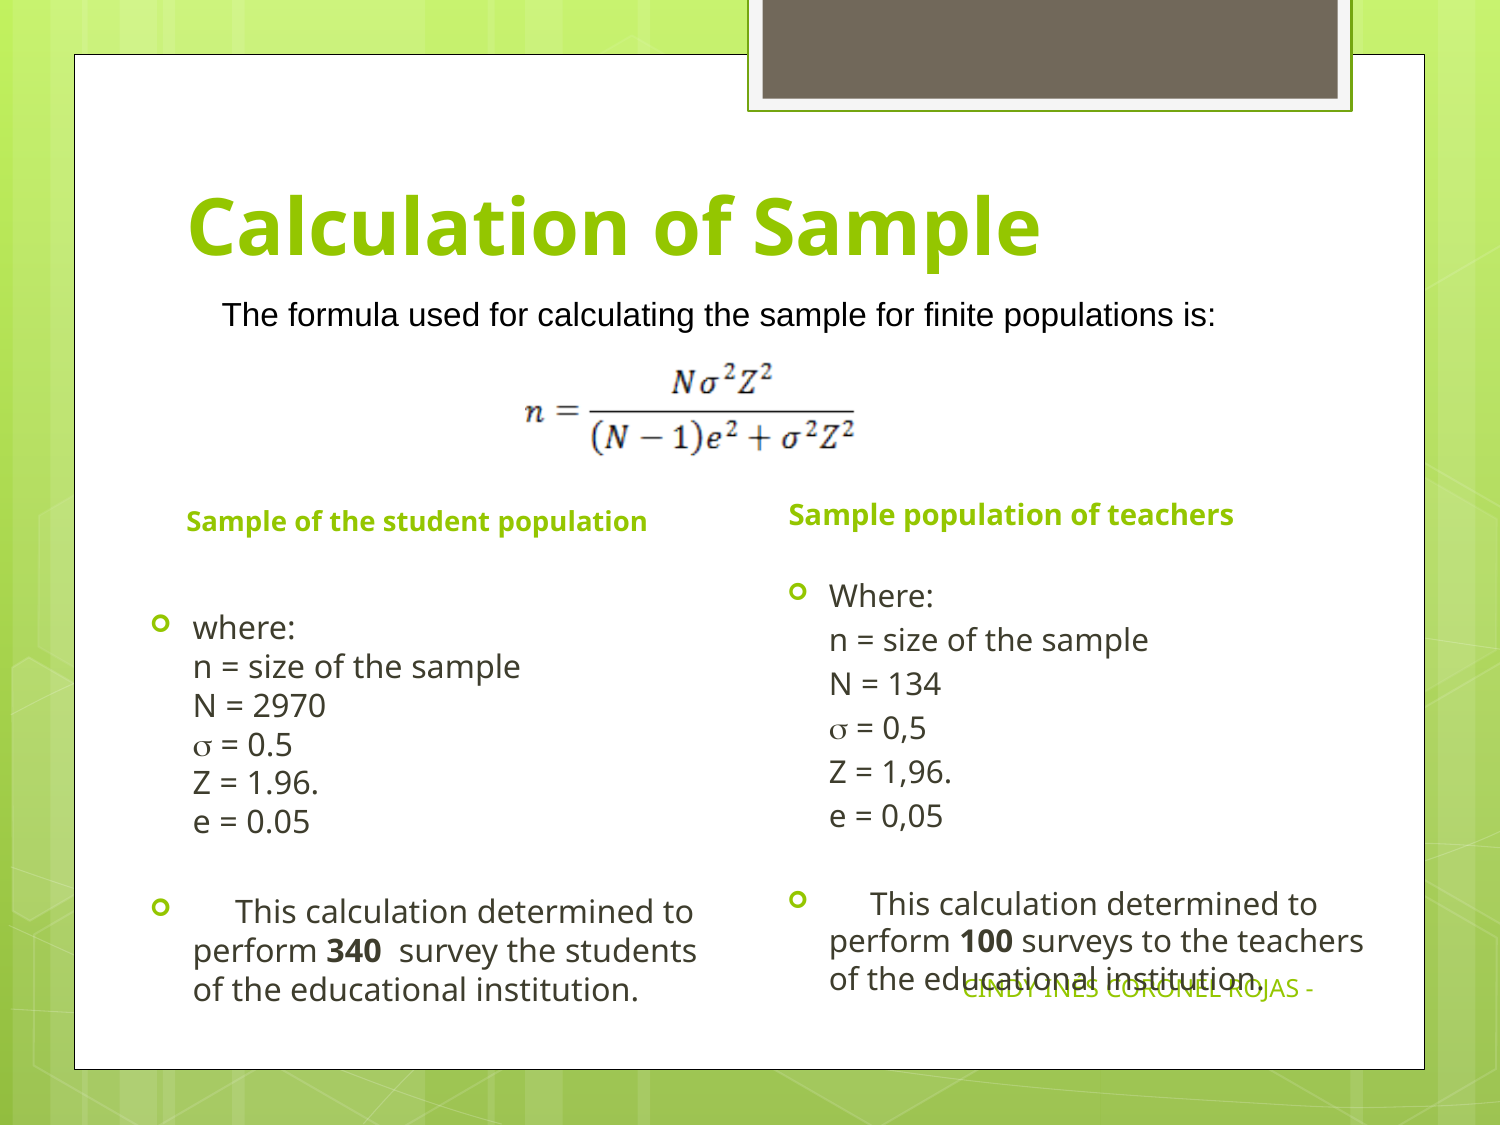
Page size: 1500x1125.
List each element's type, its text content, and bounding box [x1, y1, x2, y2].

list Where: n = size of the sample N = 134  = 0,5 Z = 1,96. e = 0,05 This calculation determined to perform 100 surveys to the teachers of the educational institution. [761, 527, 1412, 1051]
text_box The formula used for calculating the sample for finite populations is: [206, 286, 1270, 341]
text_box [0, 0, 1500, 75]
list where: n = size of the sample N = 2970  = 0.5 Z = 1.96. e = 0.05 This calculation determined to perform 340 survey the students of the educational institution. [123, 550, 739, 1028]
title Calculation of Sample [171, 219, 1324, 279]
list Sample population of teachers [773, 468, 1317, 527]
picture [525, 361, 857, 467]
footer CINDY INÉS CORONEL ROJAS - [761, 960, 1336, 1020]
list Sample of the student population [171, 468, 709, 550]
text_box [0, 143, 1500, 219]
